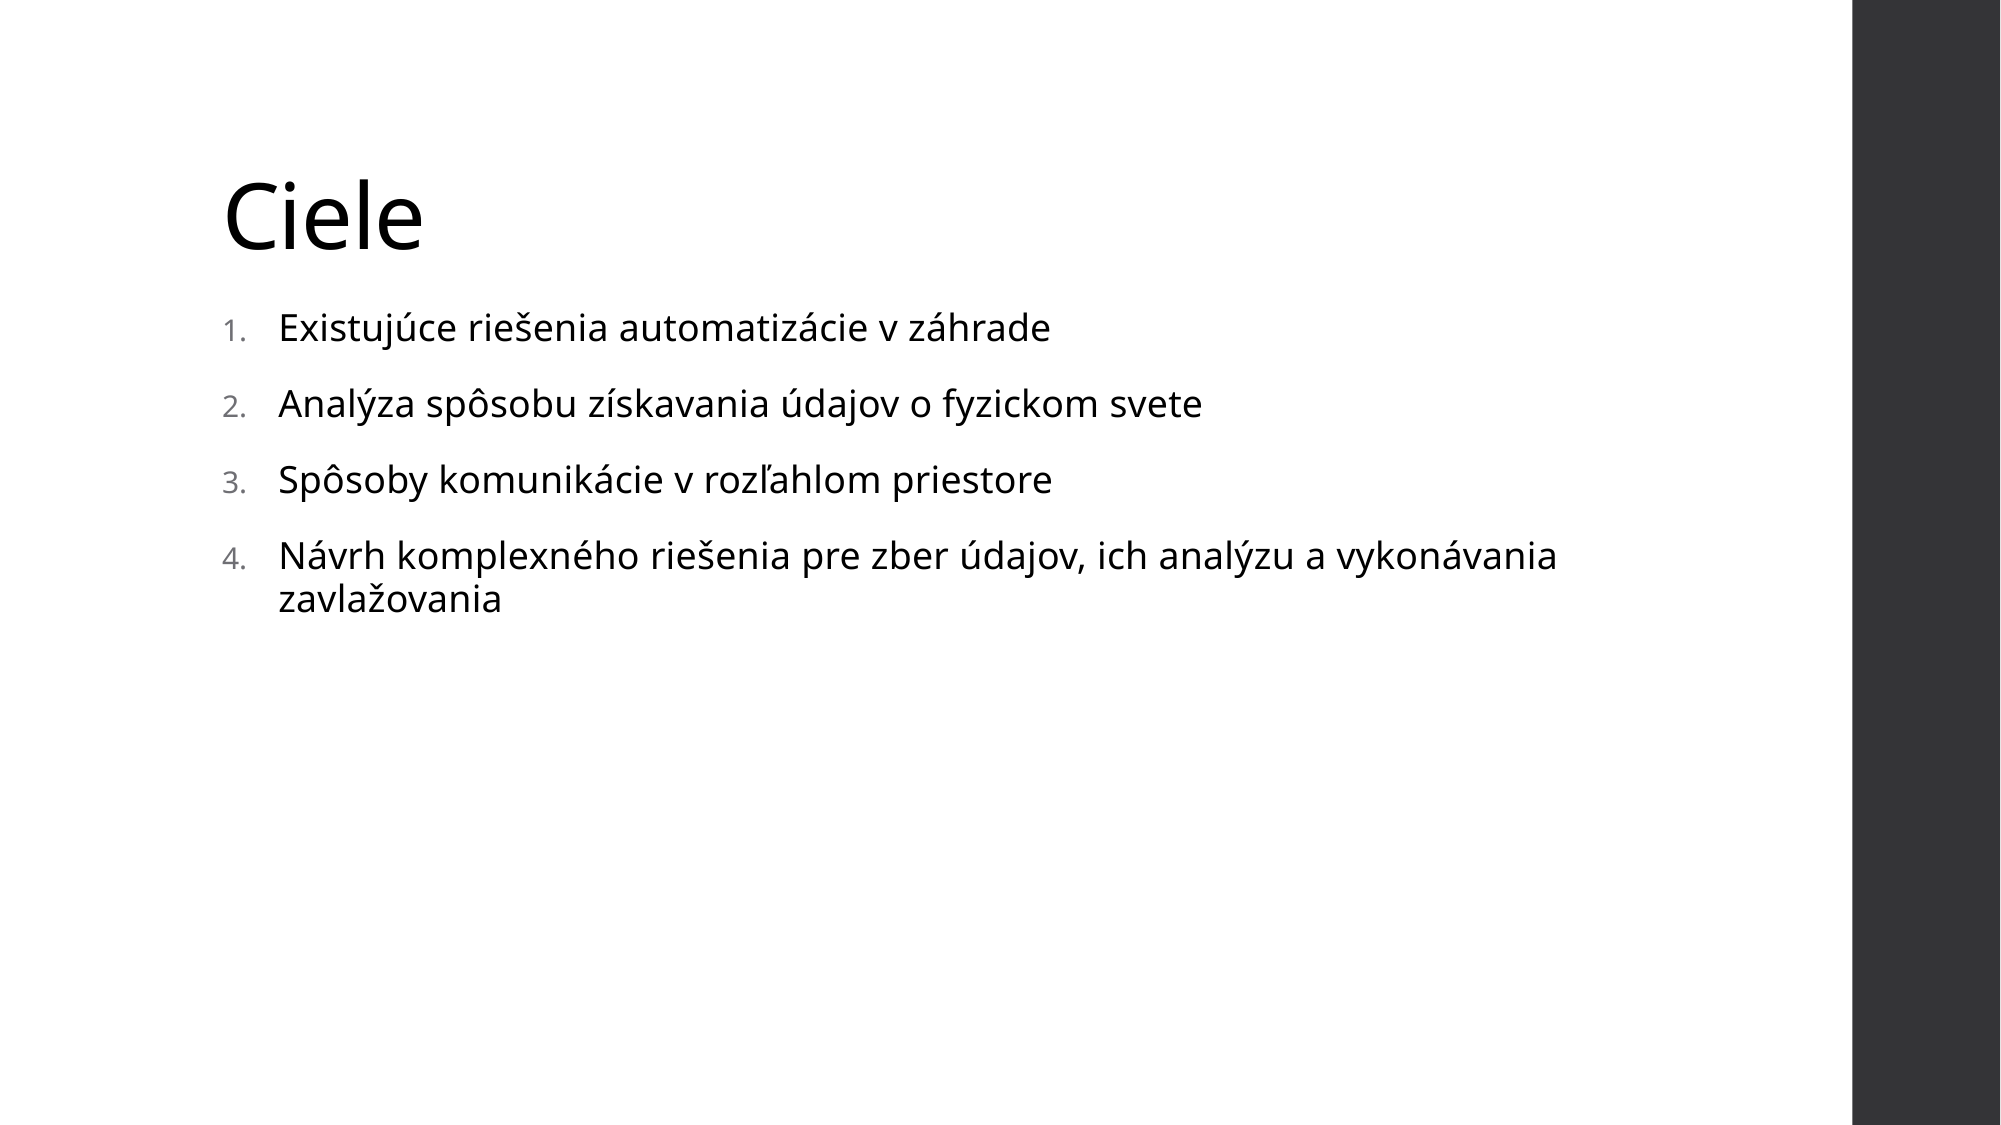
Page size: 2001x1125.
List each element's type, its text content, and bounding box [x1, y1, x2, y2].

list Existujúce riešenia automatizácie v záhrade Analýza spôsobu získavania údajov o fyzickom svete Spôsoby komunikácie v rozľahlom priestore Návrh komplexného riešenia pre zber údajov, ich analýzu a vykonávania zavlažovania [206, 299, 1617, 1014]
title Ciele [206, 60, 1797, 278]
